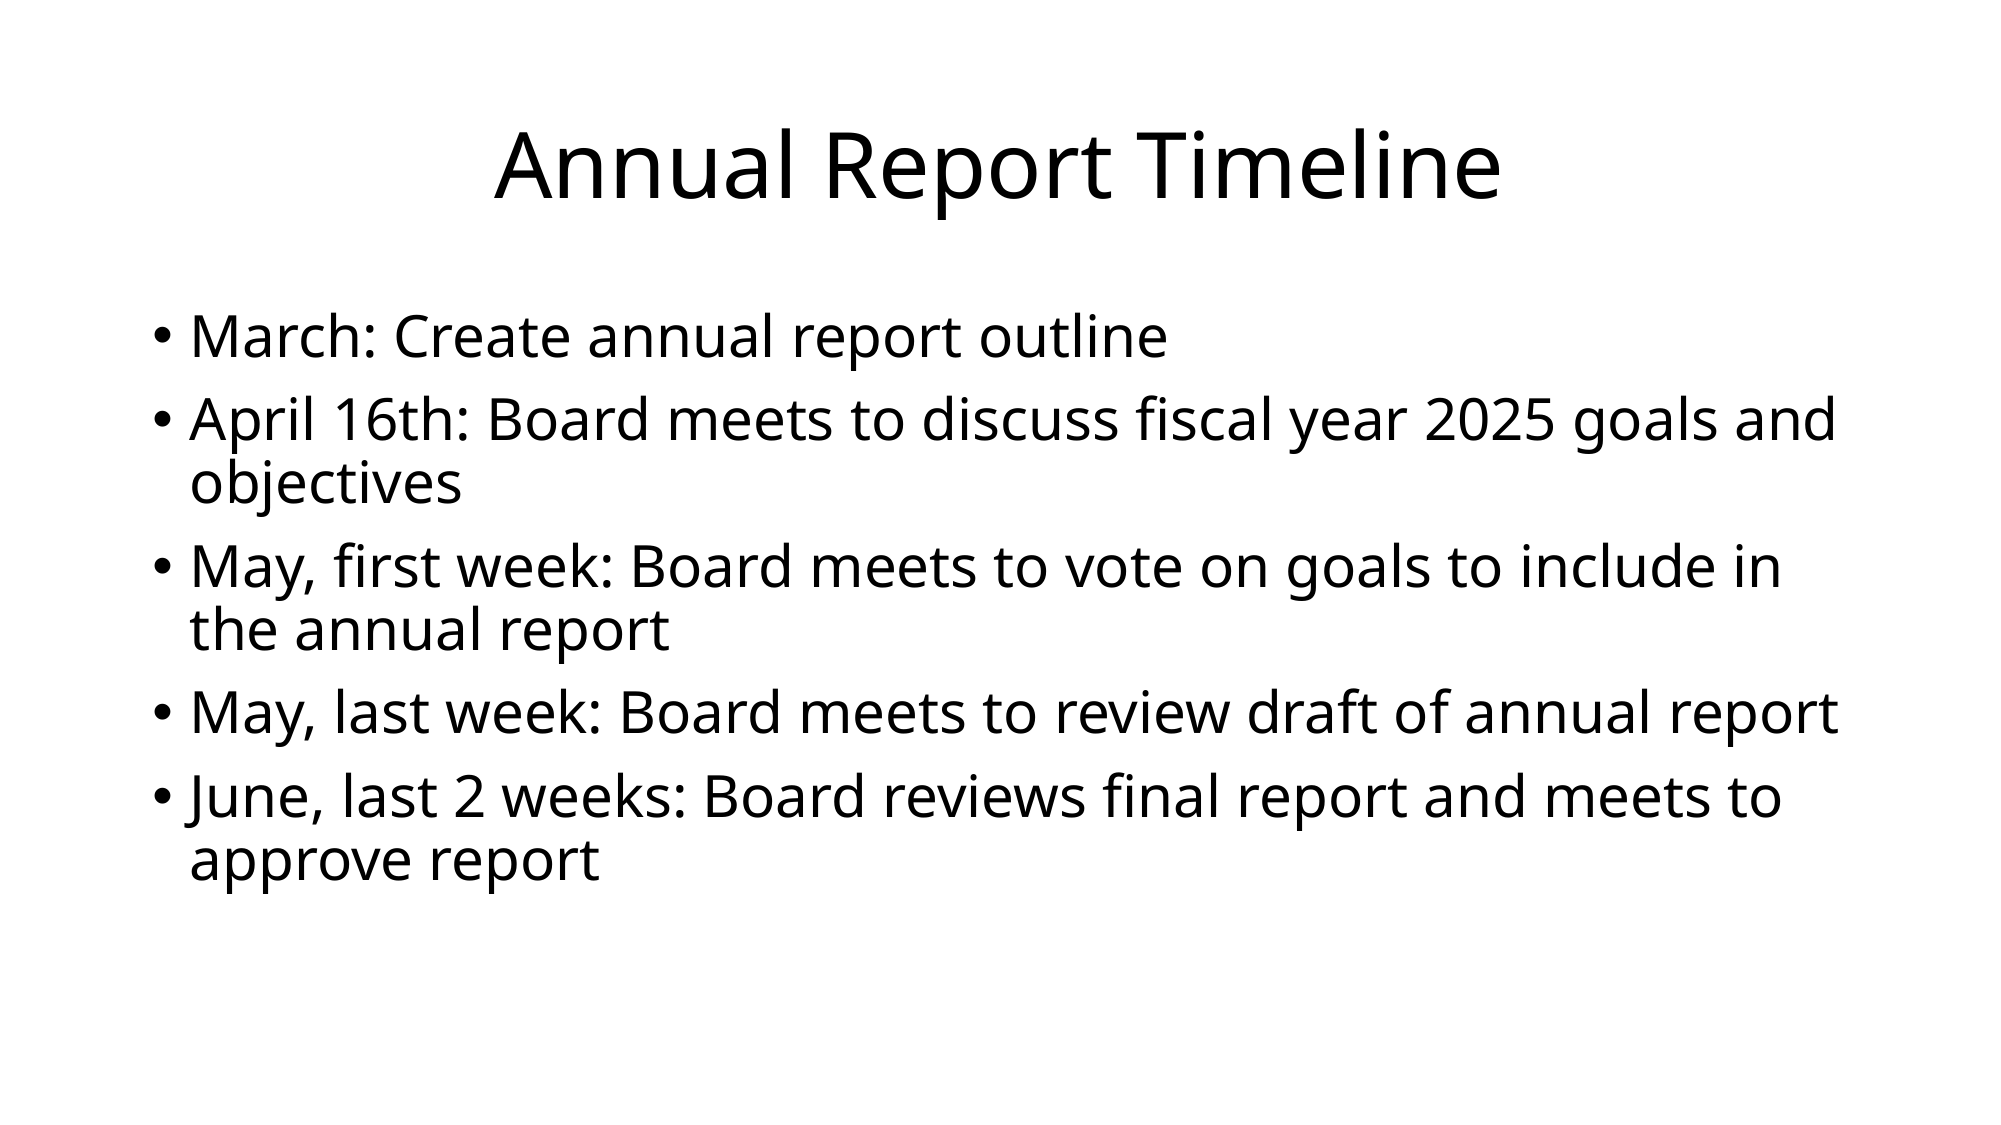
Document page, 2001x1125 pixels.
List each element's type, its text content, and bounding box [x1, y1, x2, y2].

title Annual Report Timeline [137, 59, 1863, 278]
list March: Create annual report outline April 16th: Board meets to discuss fiscal year 2025 goals and objectives May, first week: Board meets to vote on goals to include in the annual report May, last week: Board meets to review draft of annual report June, last 2 weeks: Board reviews final report and meets to approve report [137, 299, 1863, 1014]
